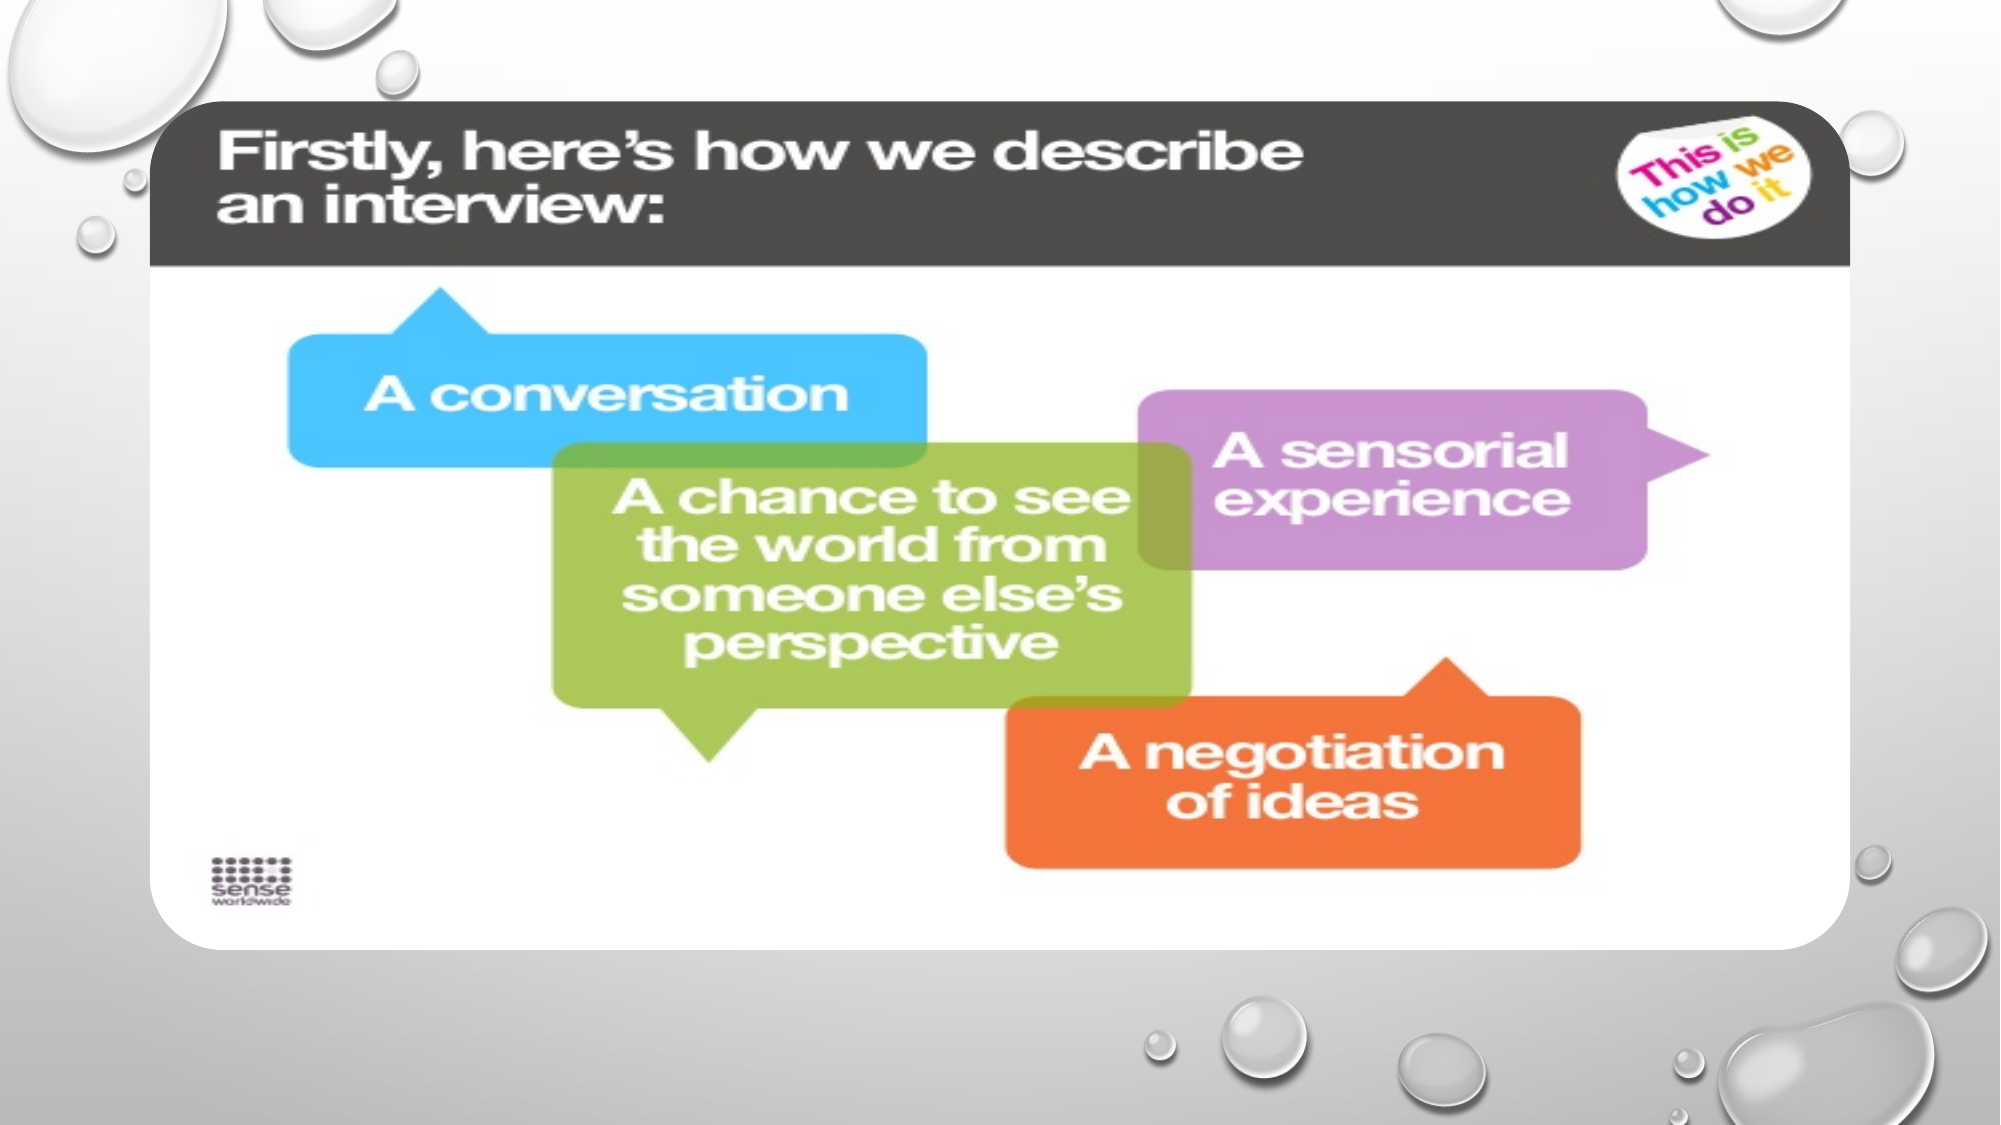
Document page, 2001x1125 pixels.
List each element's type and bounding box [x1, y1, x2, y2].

picture [0, 0, 2000, 1125]
list [149, 101, 1851, 951]
